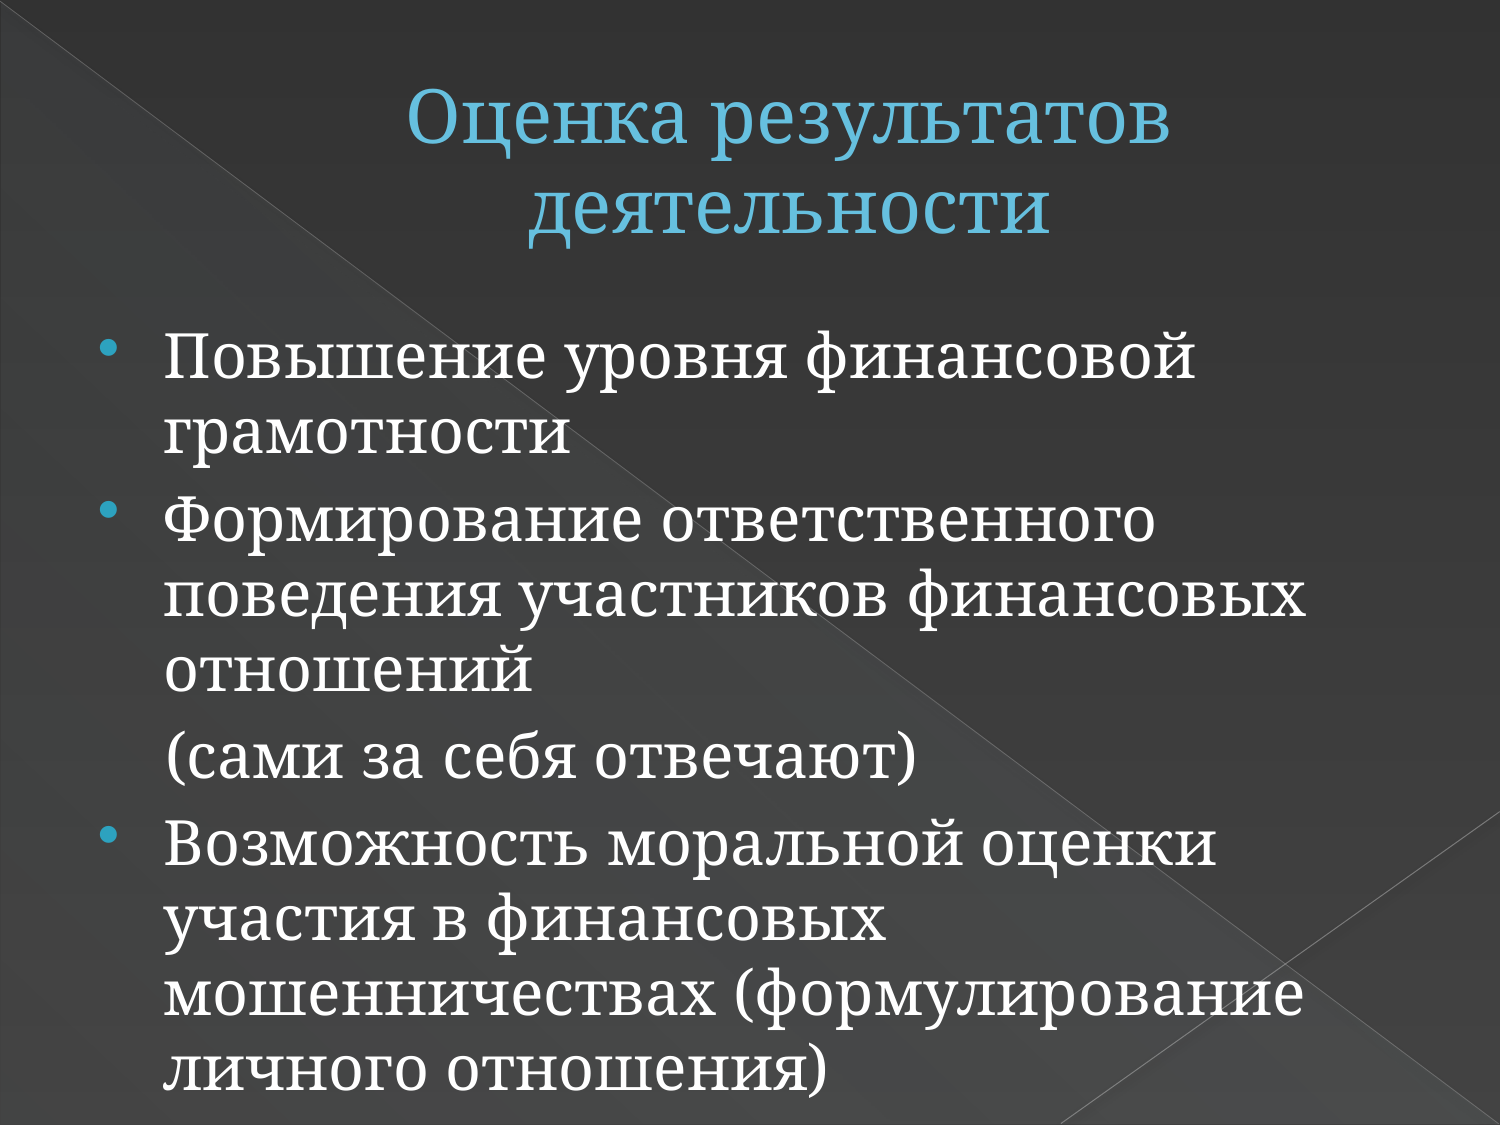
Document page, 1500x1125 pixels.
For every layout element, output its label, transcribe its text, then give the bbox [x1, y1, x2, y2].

list Повышение уровня финансовой грамотности Формирование ответственного поведения участников финансовых отношений (сами за себя отвечают) Возможность моральной оценки участия в финансовых мошенничествах (формулирование личного отношения) [75, 308, 1425, 1059]
title Оценка результатов деятельности [75, 43, 1425, 274]
